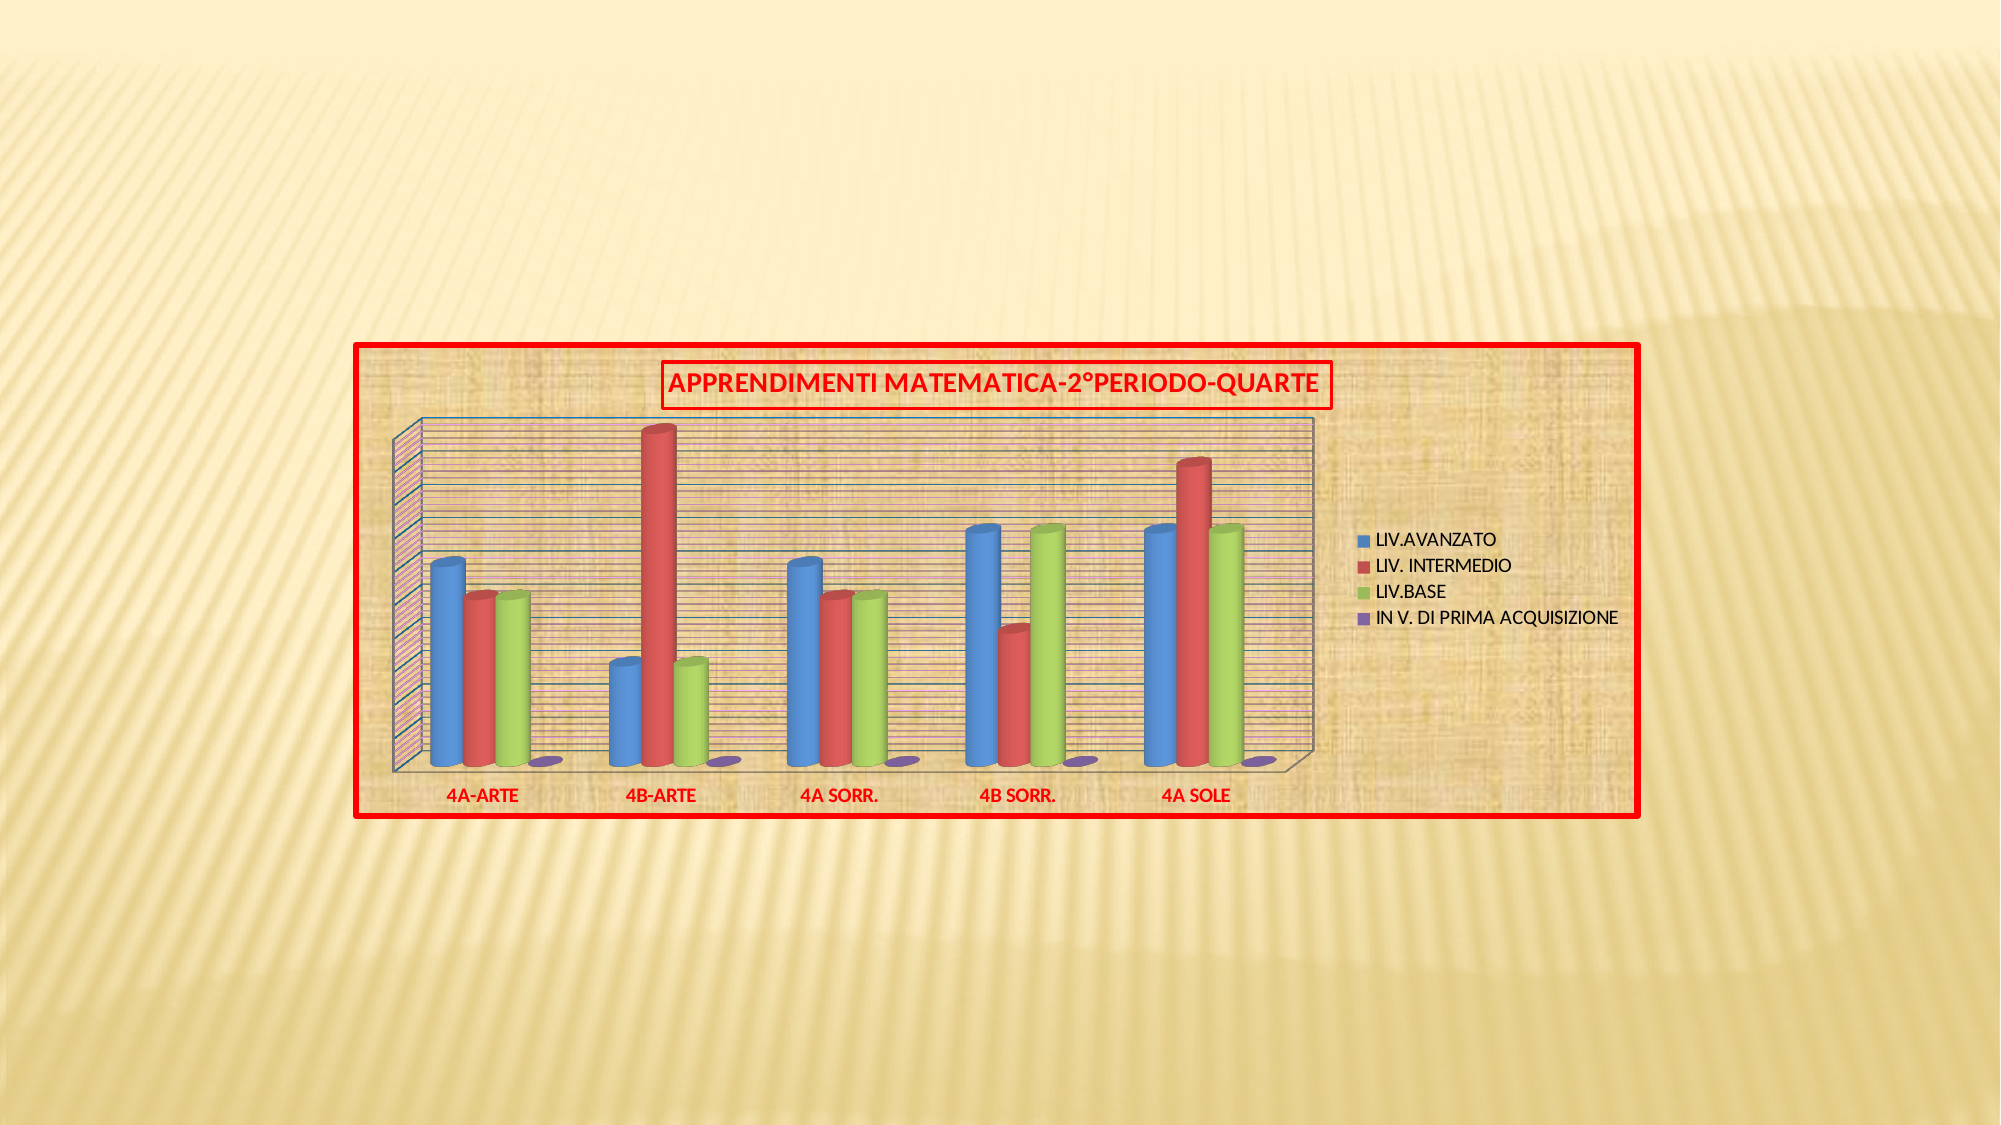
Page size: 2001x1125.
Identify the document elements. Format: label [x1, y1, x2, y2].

chart [352, 341, 1642, 820]
